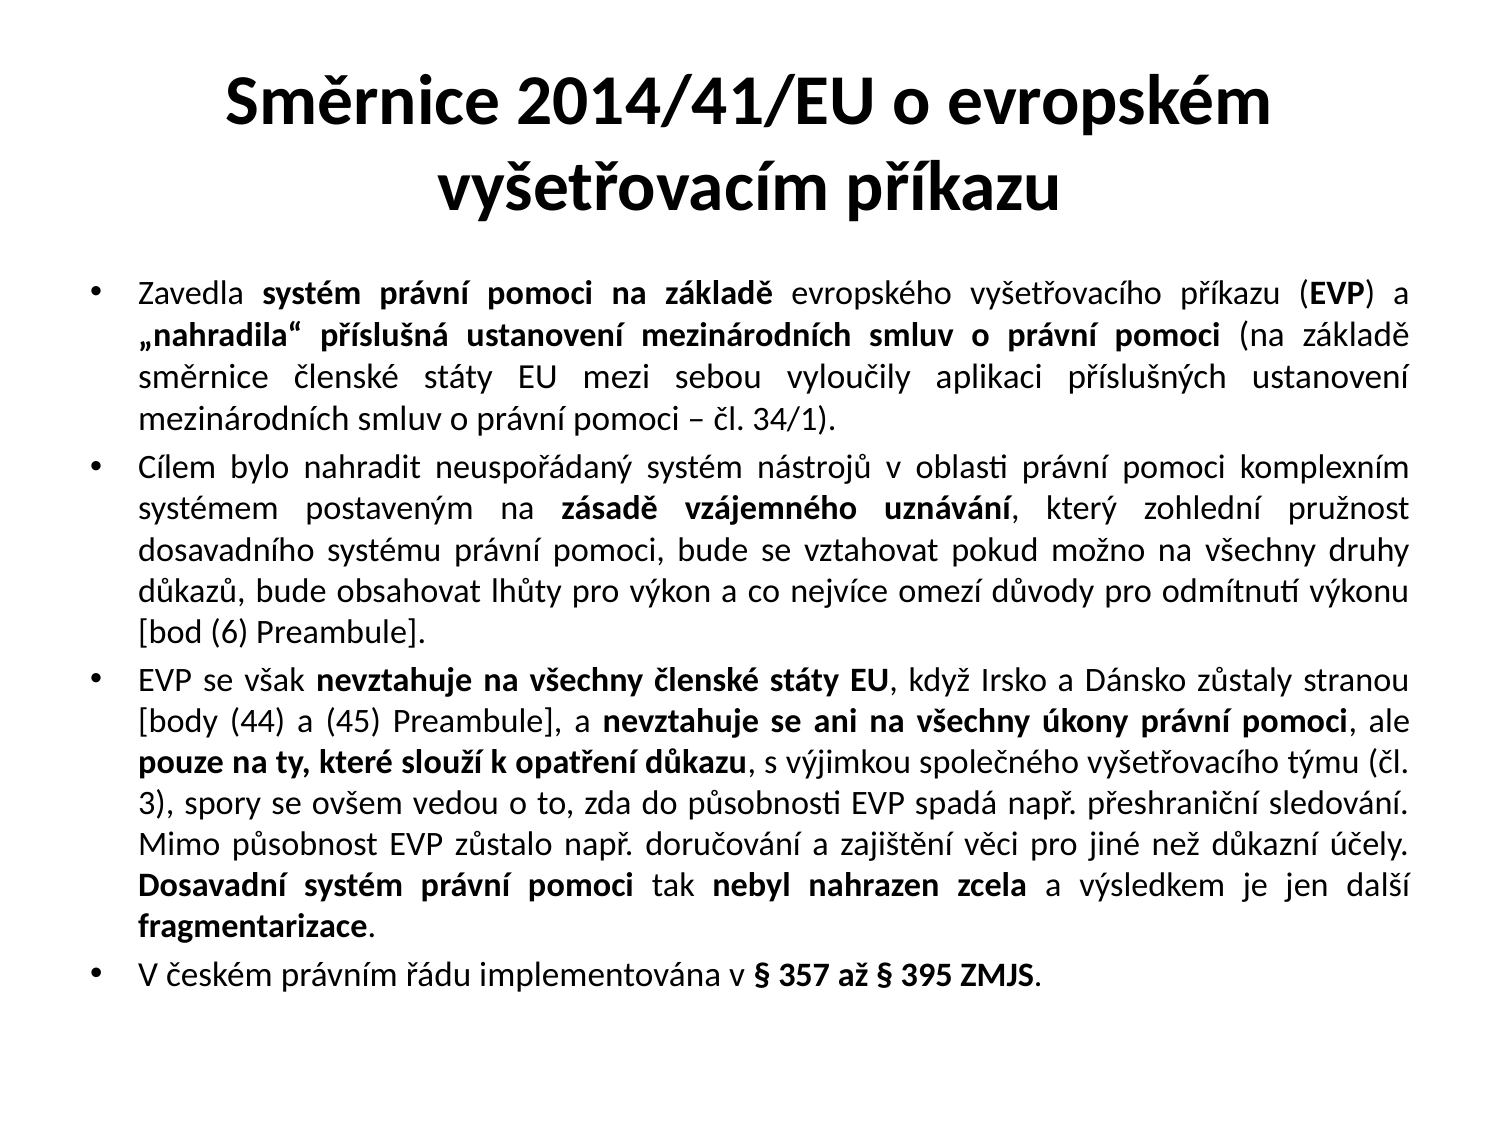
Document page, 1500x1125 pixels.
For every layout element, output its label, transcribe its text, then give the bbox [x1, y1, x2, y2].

title Směrnice 2014/41/EU o evropském vyšetřovacím příkazu [75, 45, 1425, 233]
list Zavedla systém právní pomoci na základě evropského vyšetřovacího příkazu (EVP) a „nahradila“ příslušná ustanovení mezinárodních smluv o právní pomoci (na základě směrnice členské státy EU mezi sebou vyloučily aplikaci příslušných ustanovení mezinárodních smluv o právní pomoci – čl. 34/1). Cílem bylo nahradit neuspořádaný systém nástrojů v oblasti právní pomoci komplexním systémem postaveným na zásadě vzájemného uznávání, který zohlední pružnost dosavadního systému právní pomoci, bude se vztahovat pokud možno na všechny druhy důkazů, bude obsahovat lhůty pro výkon a co nejvíce omezí důvody pro odmítnutí výkonu [bod (6) Preambule]. EVP se však nevztahuje na všechny členské státy EU, když Irsko a Dánsko zůstaly stranou [body (44) a (45) Preambule], a nevztahuje se ani na všechny úkony právní pomoci, ale pouze na ty, které slouží k opatření důkazu, s výjimkou společného vyšetřovacího týmu (čl. 3), spory se ovšem vedou o to, zda do působnosti EVP spadá např. přeshraniční sledování. Mimo působnost EVP zůstalo např. doručování a zajištění věci pro jiné než důkazní účely. Dosavadní systém právní pomoci tak nebyl nahrazen zcela a výsledkem je jen další fragmentarizace. V českém právním řádu implementována v § 357 až § 395 ZMJS. [75, 262, 1425, 1005]
